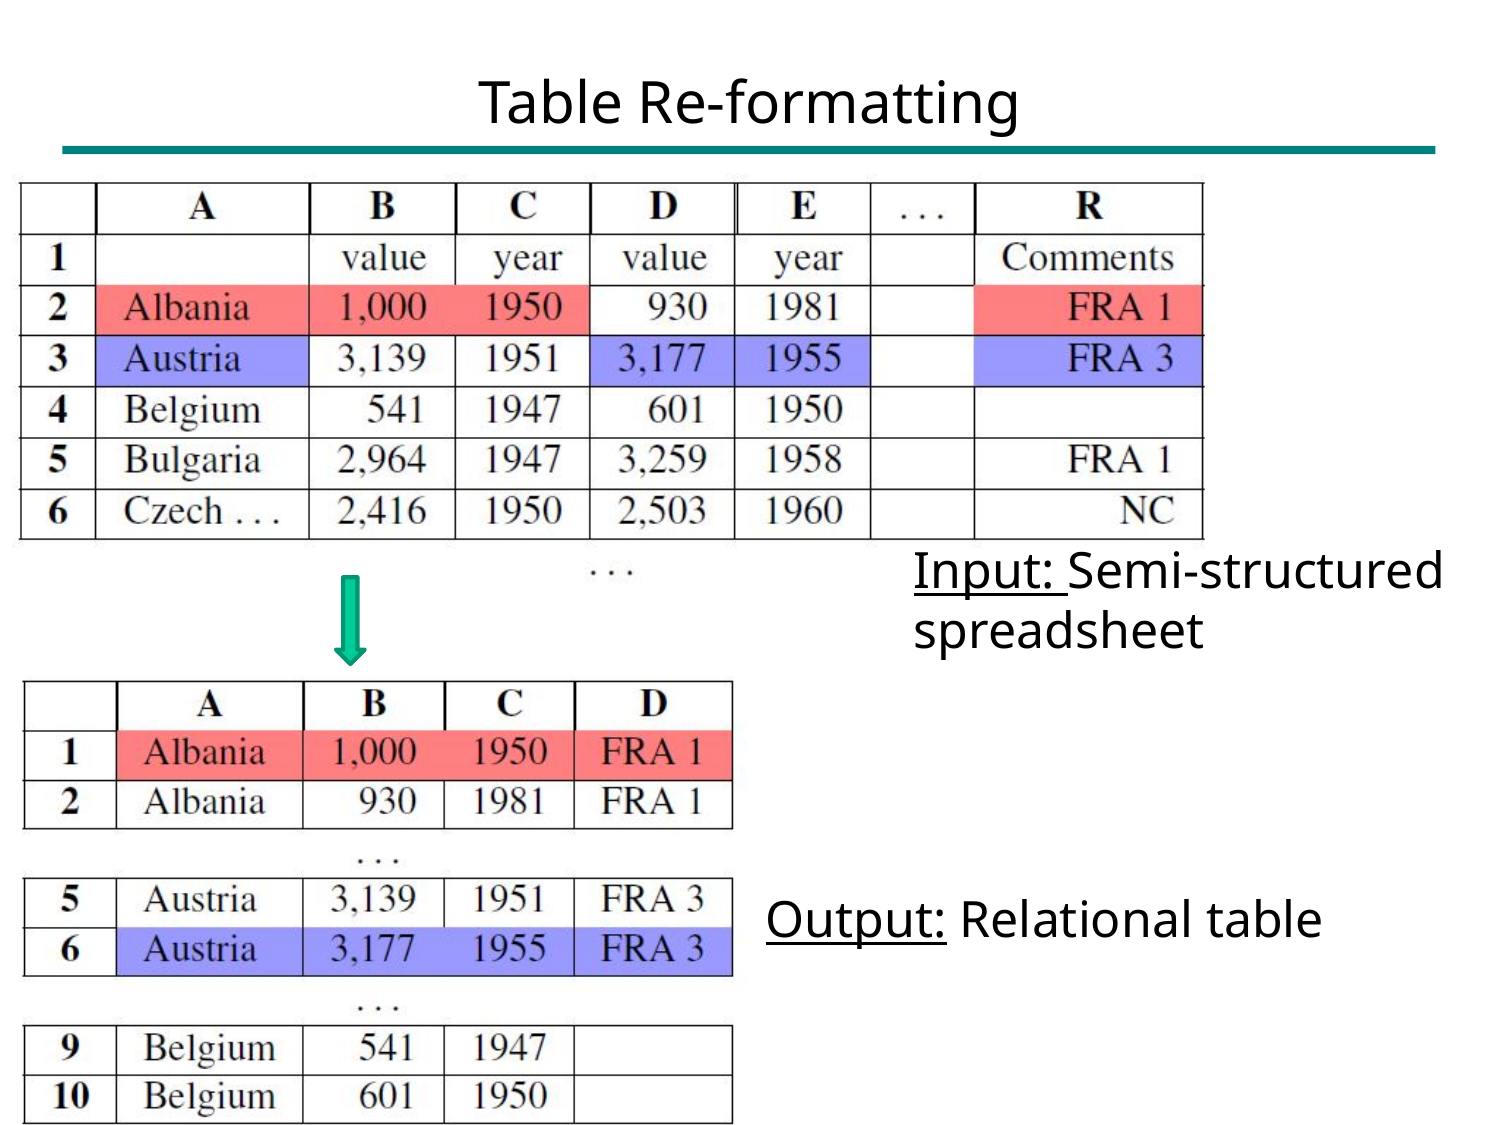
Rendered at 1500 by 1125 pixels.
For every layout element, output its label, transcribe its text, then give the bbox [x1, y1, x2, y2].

text_box Table Re-formatting [112, 50, 1388, 150]
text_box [0, 162, 1500, 1125]
